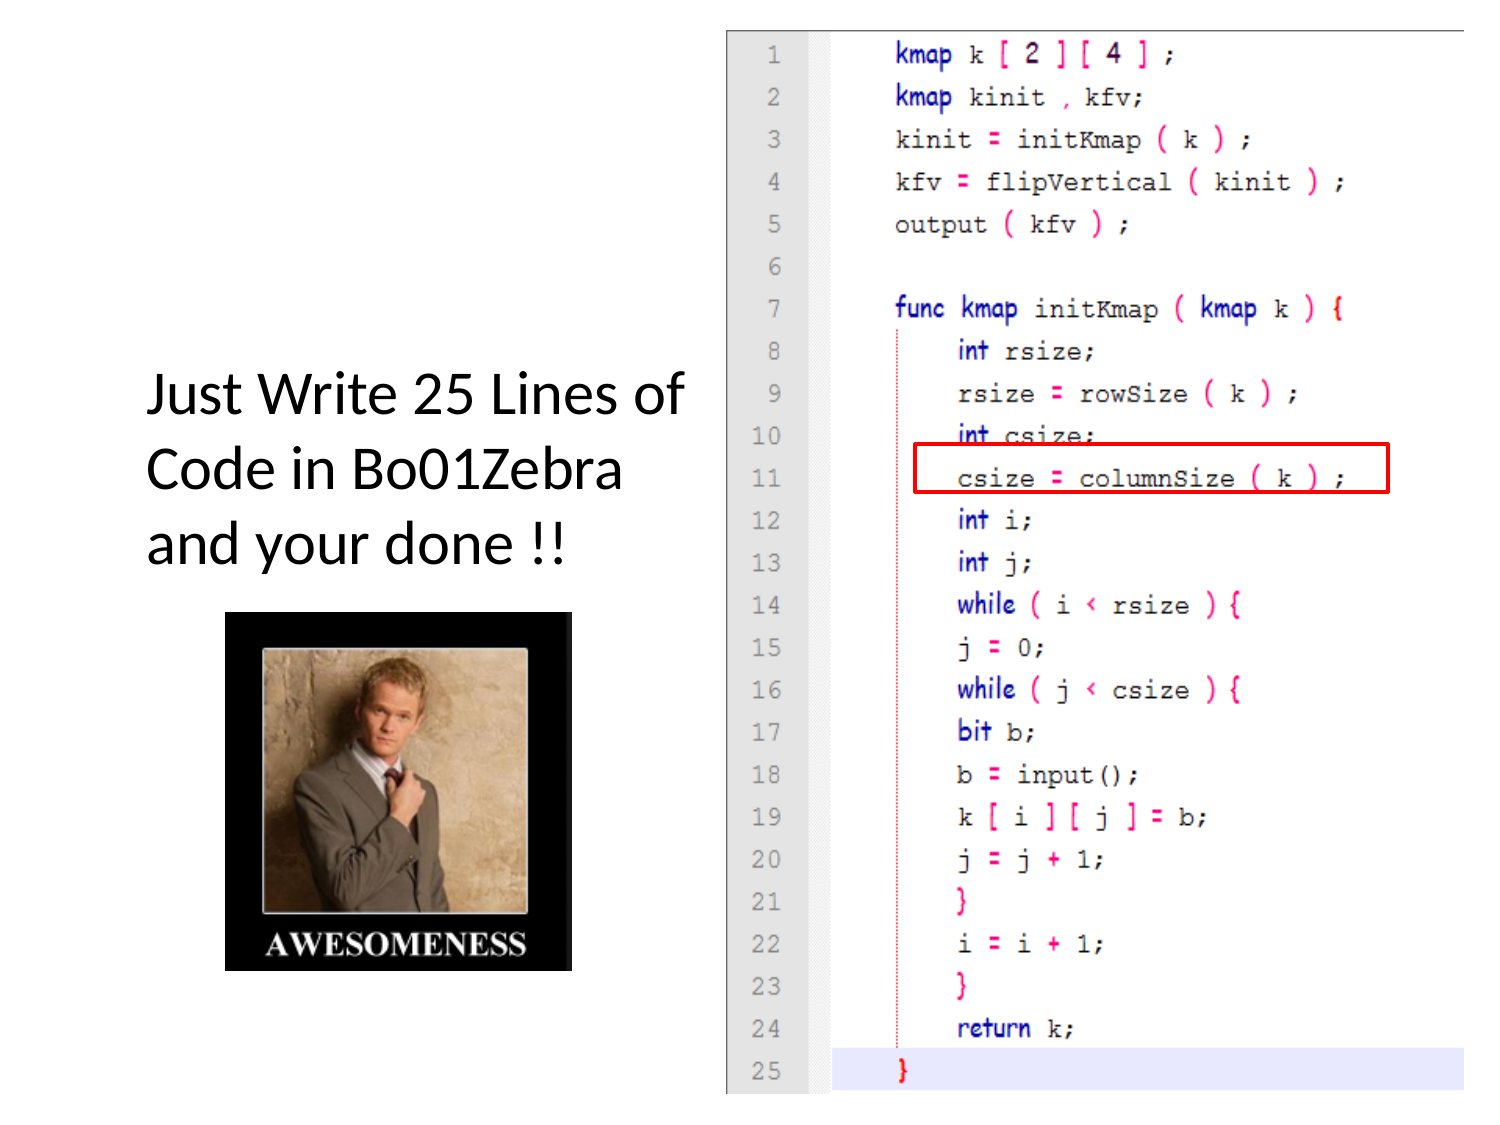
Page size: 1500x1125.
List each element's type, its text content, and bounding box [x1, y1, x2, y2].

list Just Write 25 Lines of Code in Bo01Zebra and your done !! [74, 262, 720, 1006]
picture [725, 30, 1464, 1095]
picture [224, 612, 573, 971]
